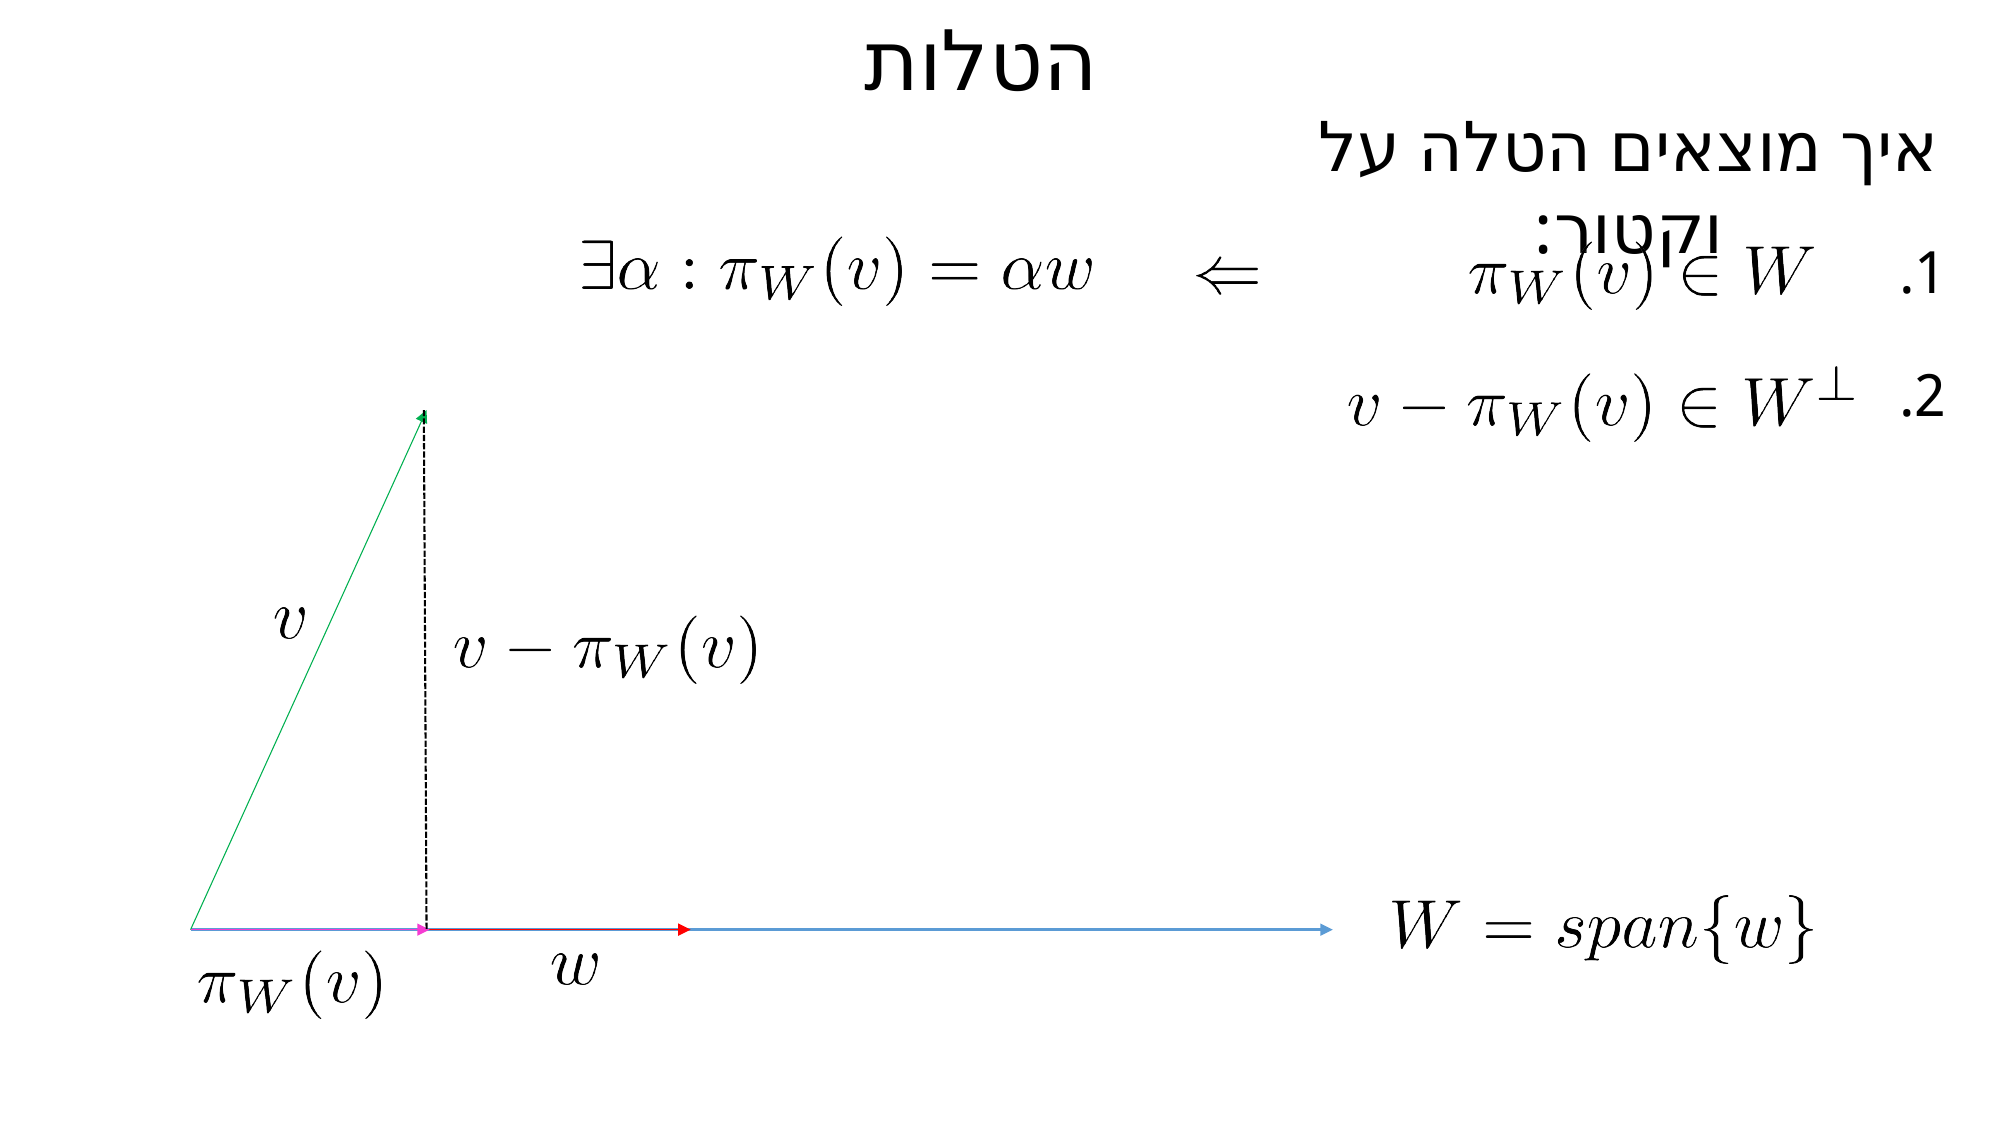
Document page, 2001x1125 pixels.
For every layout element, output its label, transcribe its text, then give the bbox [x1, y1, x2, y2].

picture [198, 950, 381, 1019]
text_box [190, 410, 423, 929]
picture [1392, 895, 1813, 964]
text_box איך מוצאים הטלה על וקטור: [1281, 95, 1977, 275]
picture [454, 615, 756, 684]
picture [582, 236, 1092, 306]
text_box 1. [1744, 228, 1962, 313]
picture [274, 607, 305, 639]
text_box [423, 410, 427, 930]
text_box הטלות [765, 0, 1197, 115]
picture [1348, 366, 1854, 442]
picture [1196, 256, 1258, 295]
picture [551, 953, 598, 985]
text_box 2. [1744, 351, 1962, 436]
picture [1469, 241, 1814, 310]
